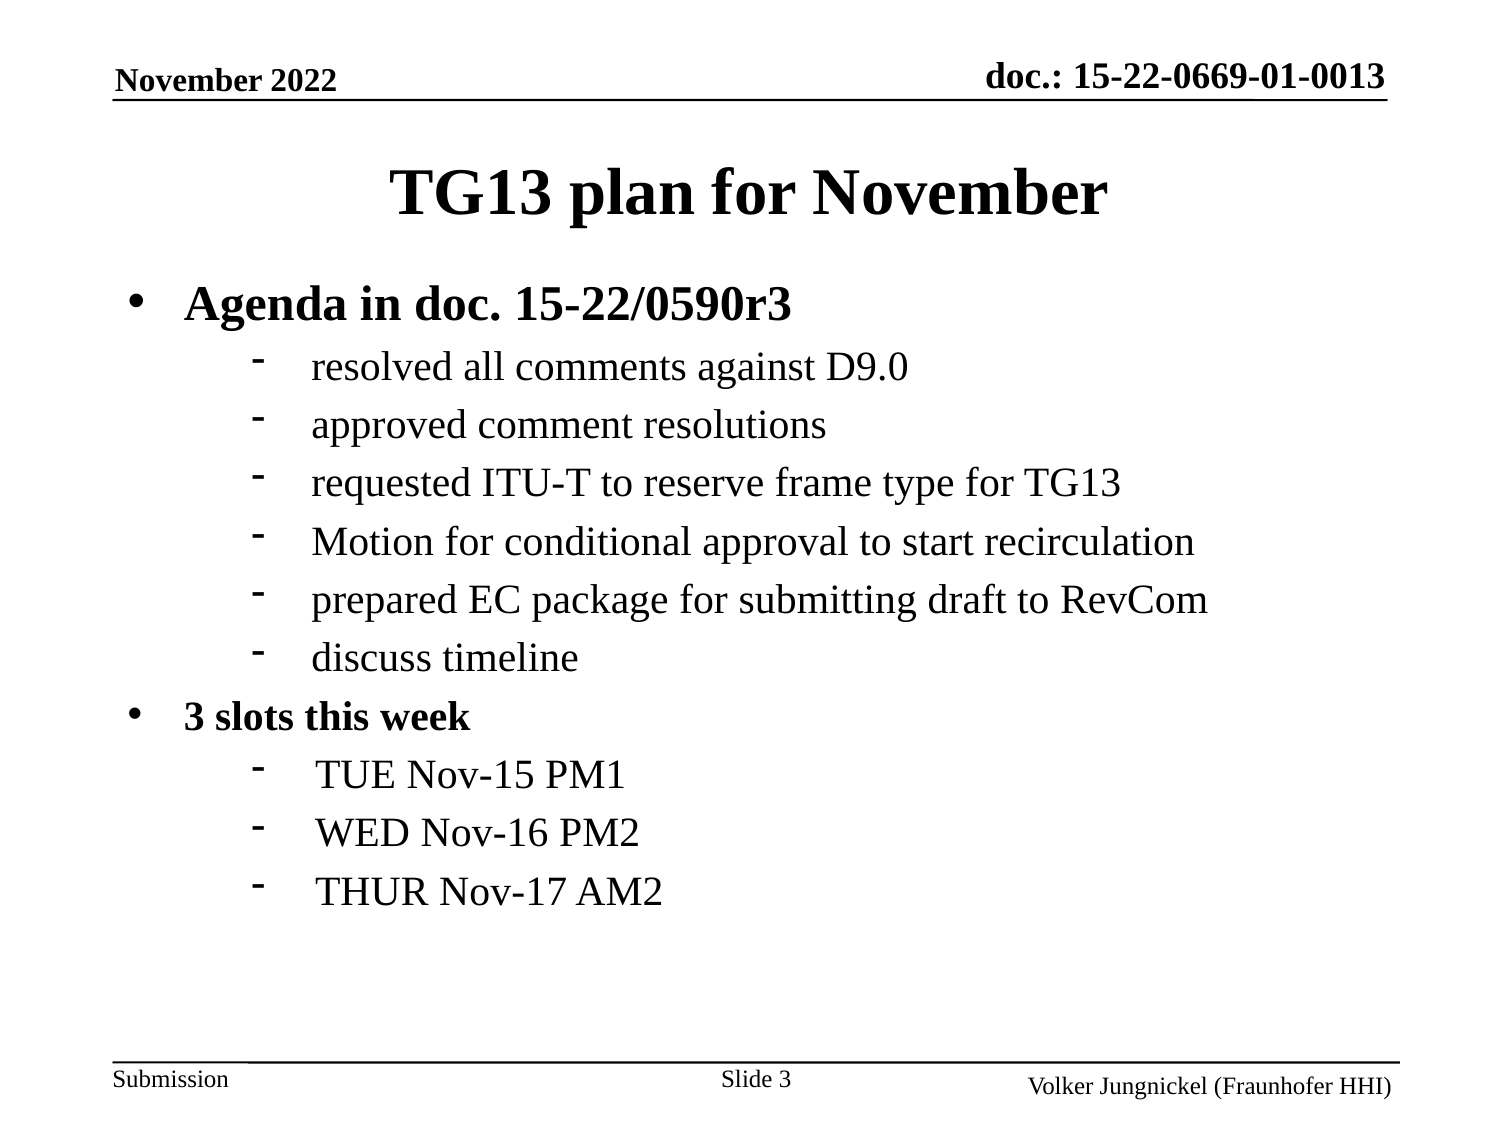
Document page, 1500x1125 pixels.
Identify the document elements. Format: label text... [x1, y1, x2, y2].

text_box TG13 plan for November [112, 99, 1388, 275]
text_box Agenda in doc. 15-22/0590r3 resolved all comments against D9.0 approved comment resolutions requested ITU-T to reserve frame type for TG13 Motion for conditional approval to start recirculation prepared EC package for submitting draft to RevCom discuss timeline 3 slots this week TUE Nov-15 PM1 WED Nov-16 PM2 THUR Nov-17 AM2 [112, 262, 1450, 1038]
slide_number Slide 3 [711, 1061, 801, 1093]
footer Volker Jungnickel (Fraunhofer HHI) [1012, 1062, 1439, 1100]
